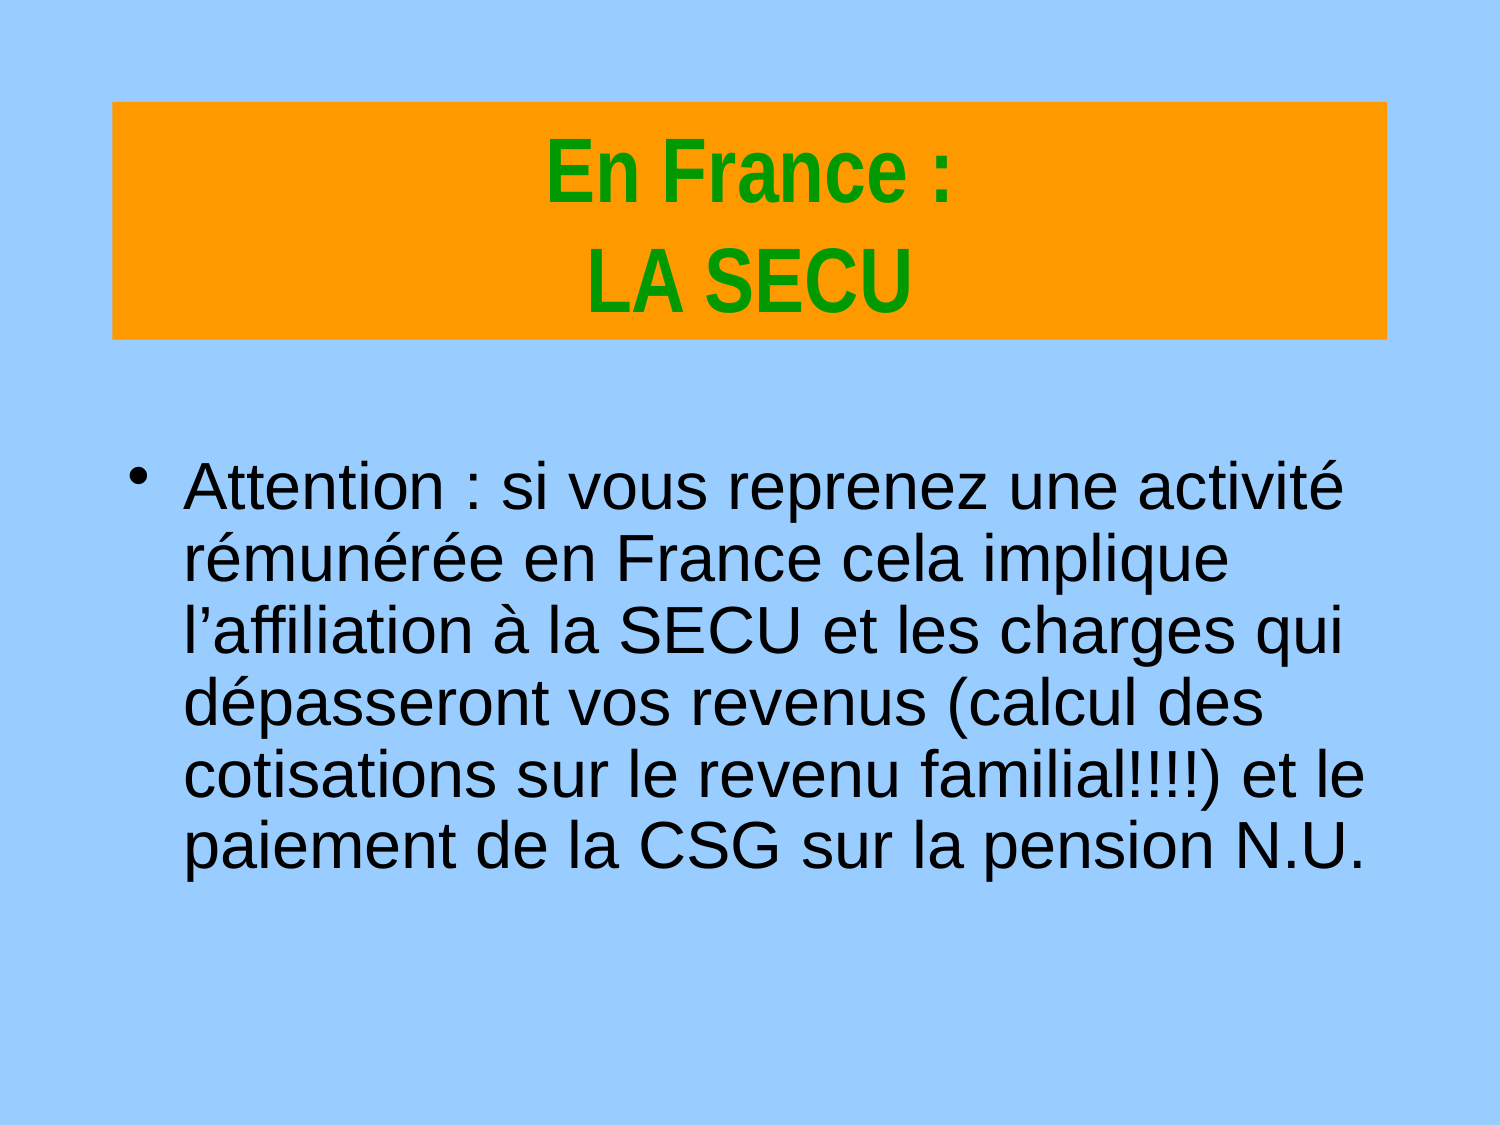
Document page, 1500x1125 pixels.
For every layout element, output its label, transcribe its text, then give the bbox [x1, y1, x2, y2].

list Attention : si vous reprenez une activité rémunérée en France cela implique l’affiliation à la SECU et les charges qui dépasseront vos revenus (calcul des cotisations sur le revenu familial!!!!) et le paiement de la CSG sur la pension N.U. [112, 444, 1388, 1002]
title En France : LA SECU [112, 101, 1388, 340]
